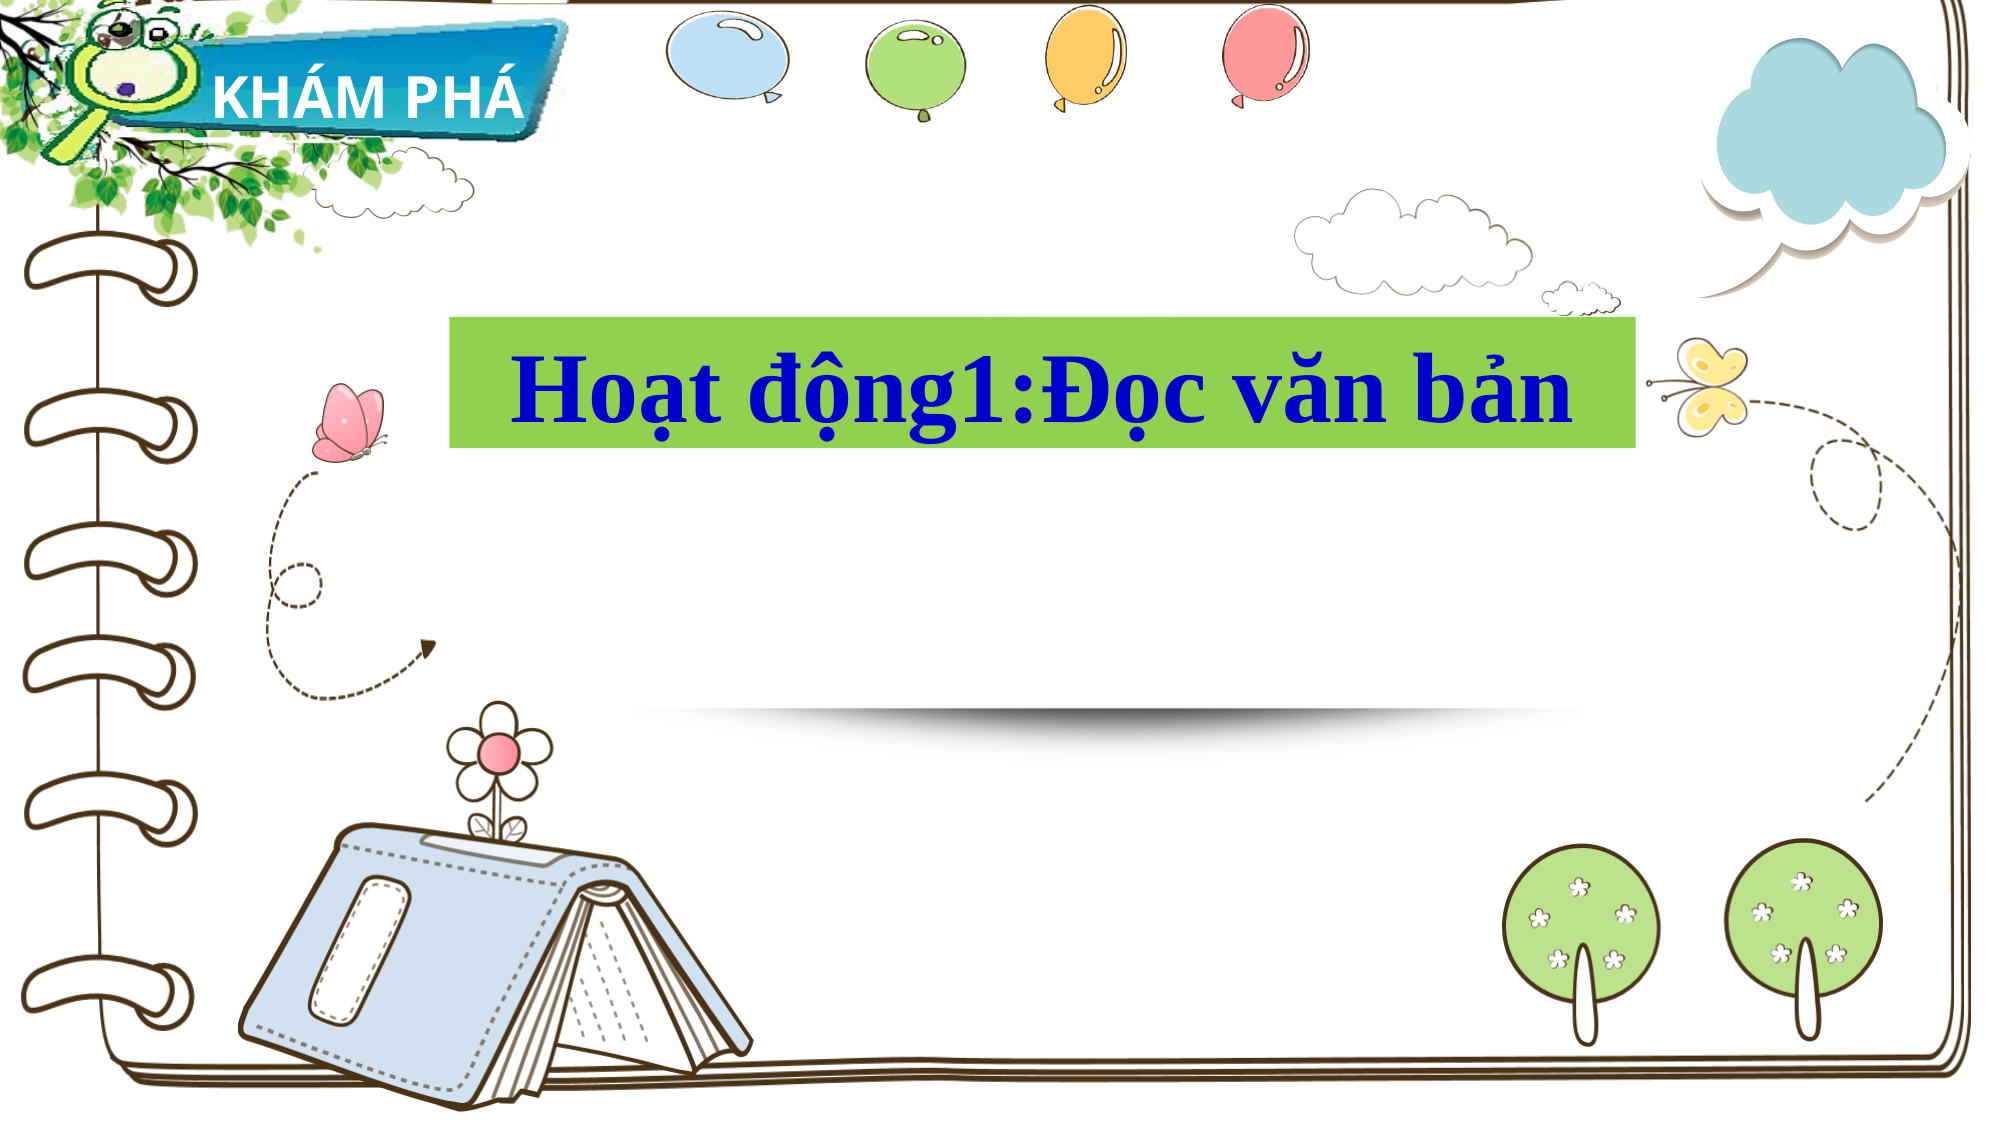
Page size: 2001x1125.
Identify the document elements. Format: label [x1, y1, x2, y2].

picture [1502, 838, 1883, 1047]
text_box [23, 0, 574, 176]
picture [853, 11, 981, 130]
picture [1292, 185, 2000, 809]
picture [655, 3, 803, 113]
picture [1222, 3, 1310, 109]
text_box [17, 0, 1077, 1091]
picture [1694, 26, 1971, 298]
text_box [1111, 0, 1971, 1091]
picture [1045, 0, 1136, 1125]
picture [0, 0, 495, 289]
picture [238, 471, 755, 1112]
picture [312, 383, 388, 463]
